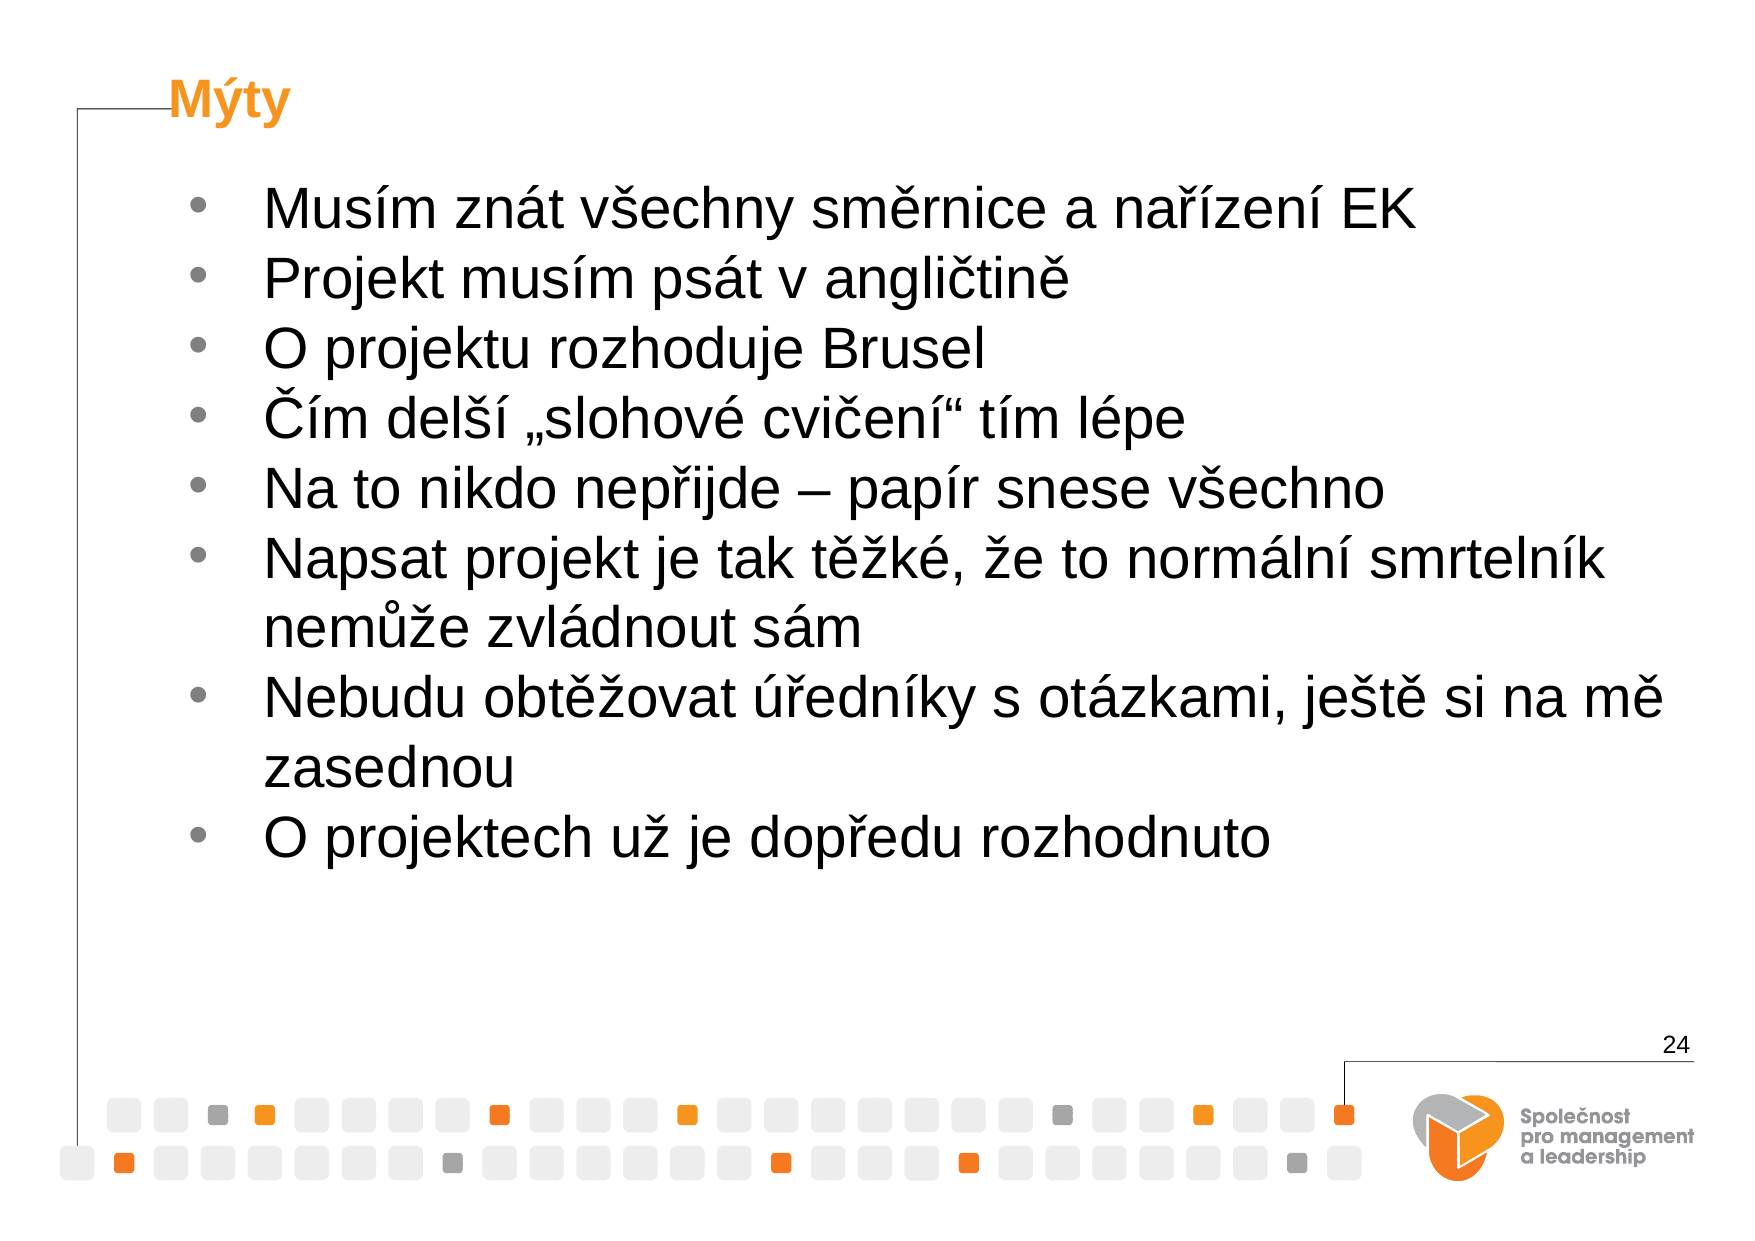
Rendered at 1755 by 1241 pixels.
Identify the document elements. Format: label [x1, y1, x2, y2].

text_box [0, 0, 1755, 1240]
